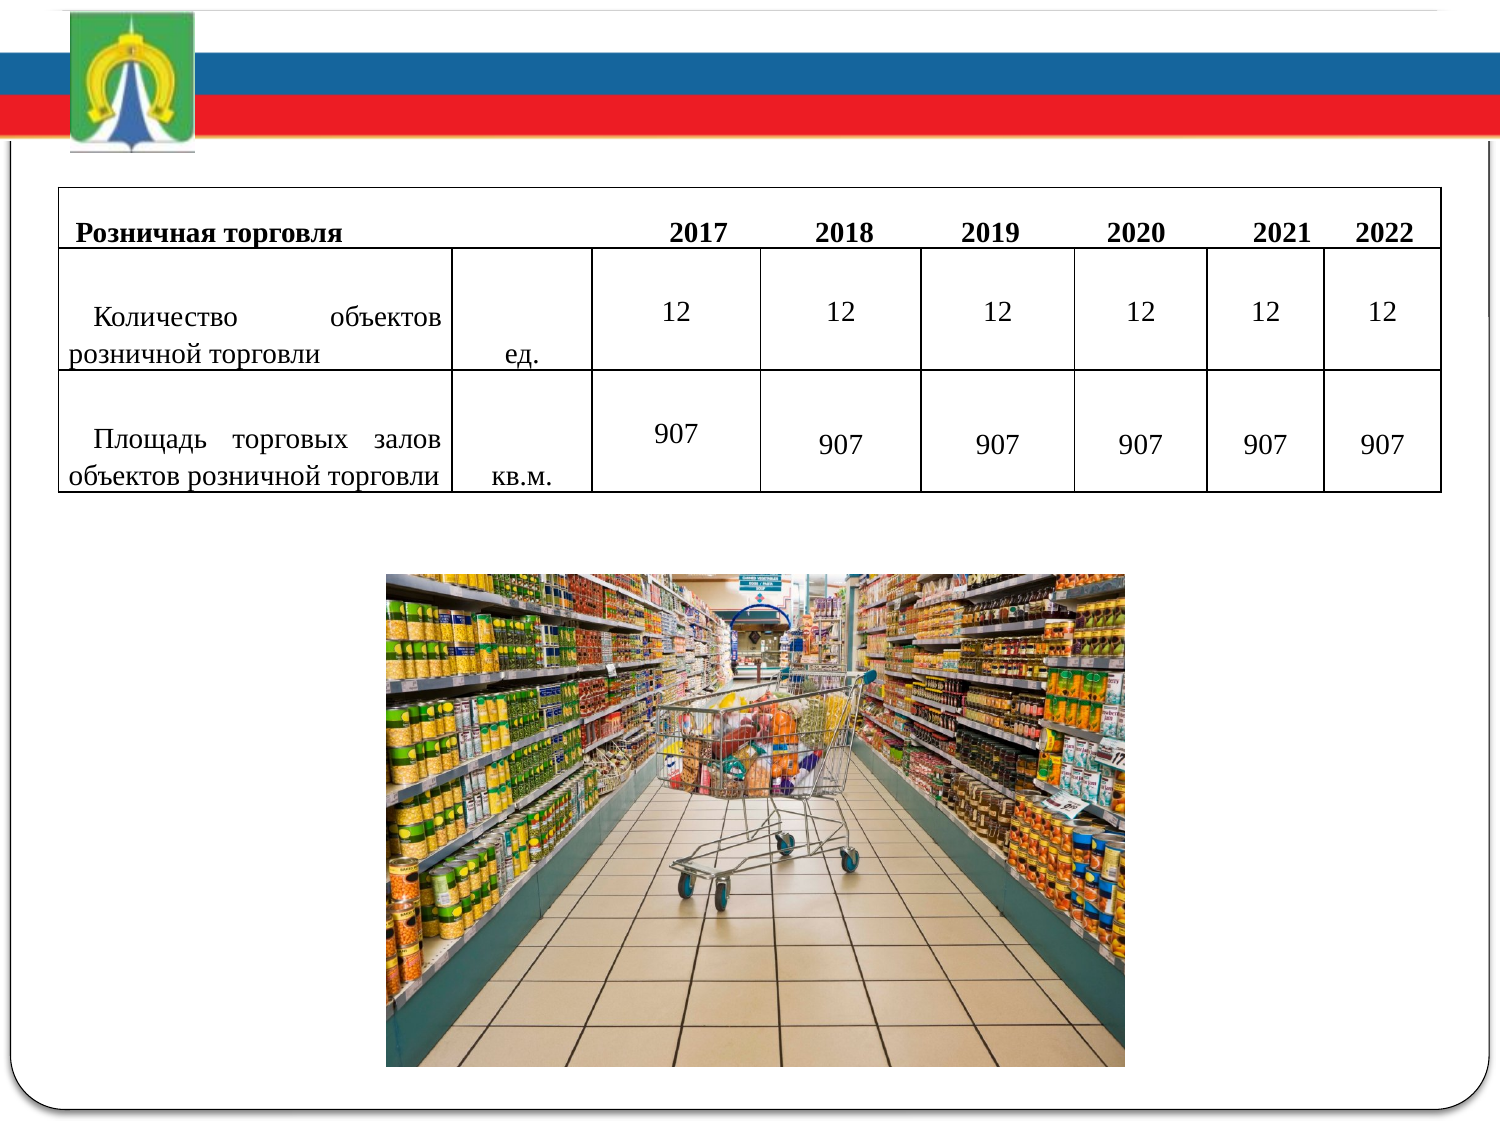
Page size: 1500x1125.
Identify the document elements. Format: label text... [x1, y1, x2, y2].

table_cell 907 [761, 371, 920, 491]
table_cell 12 [1208, 249, 1323, 369]
table_cell 907 [593, 371, 760, 491]
table_cell Площадь торговых залов объектов розничной торговли [59, 371, 451, 491]
table_cell ед. [453, 249, 591, 369]
table_cell 907 [1075, 371, 1206, 491]
table_cell Количество объектов розничной торговли [59, 249, 451, 369]
table_cell 907 [1325, 371, 1440, 491]
table_cell 907 [1208, 371, 1323, 491]
table_cell кв.м. [453, 371, 591, 491]
table_cell 12 [1075, 249, 1206, 369]
table_cell 12 [922, 249, 1074, 369]
table_cell 907 [922, 371, 1074, 491]
table_cell 12 [761, 249, 920, 369]
picture [0, 11, 1500, 153]
table_cell 12 [593, 249, 760, 369]
table_cell 12 [1325, 249, 1440, 369]
picture [386, 573, 1126, 1067]
table_header Розничная торговля 2017 2018 2019 2020 2021 2022 [59, 188, 1440, 247]
